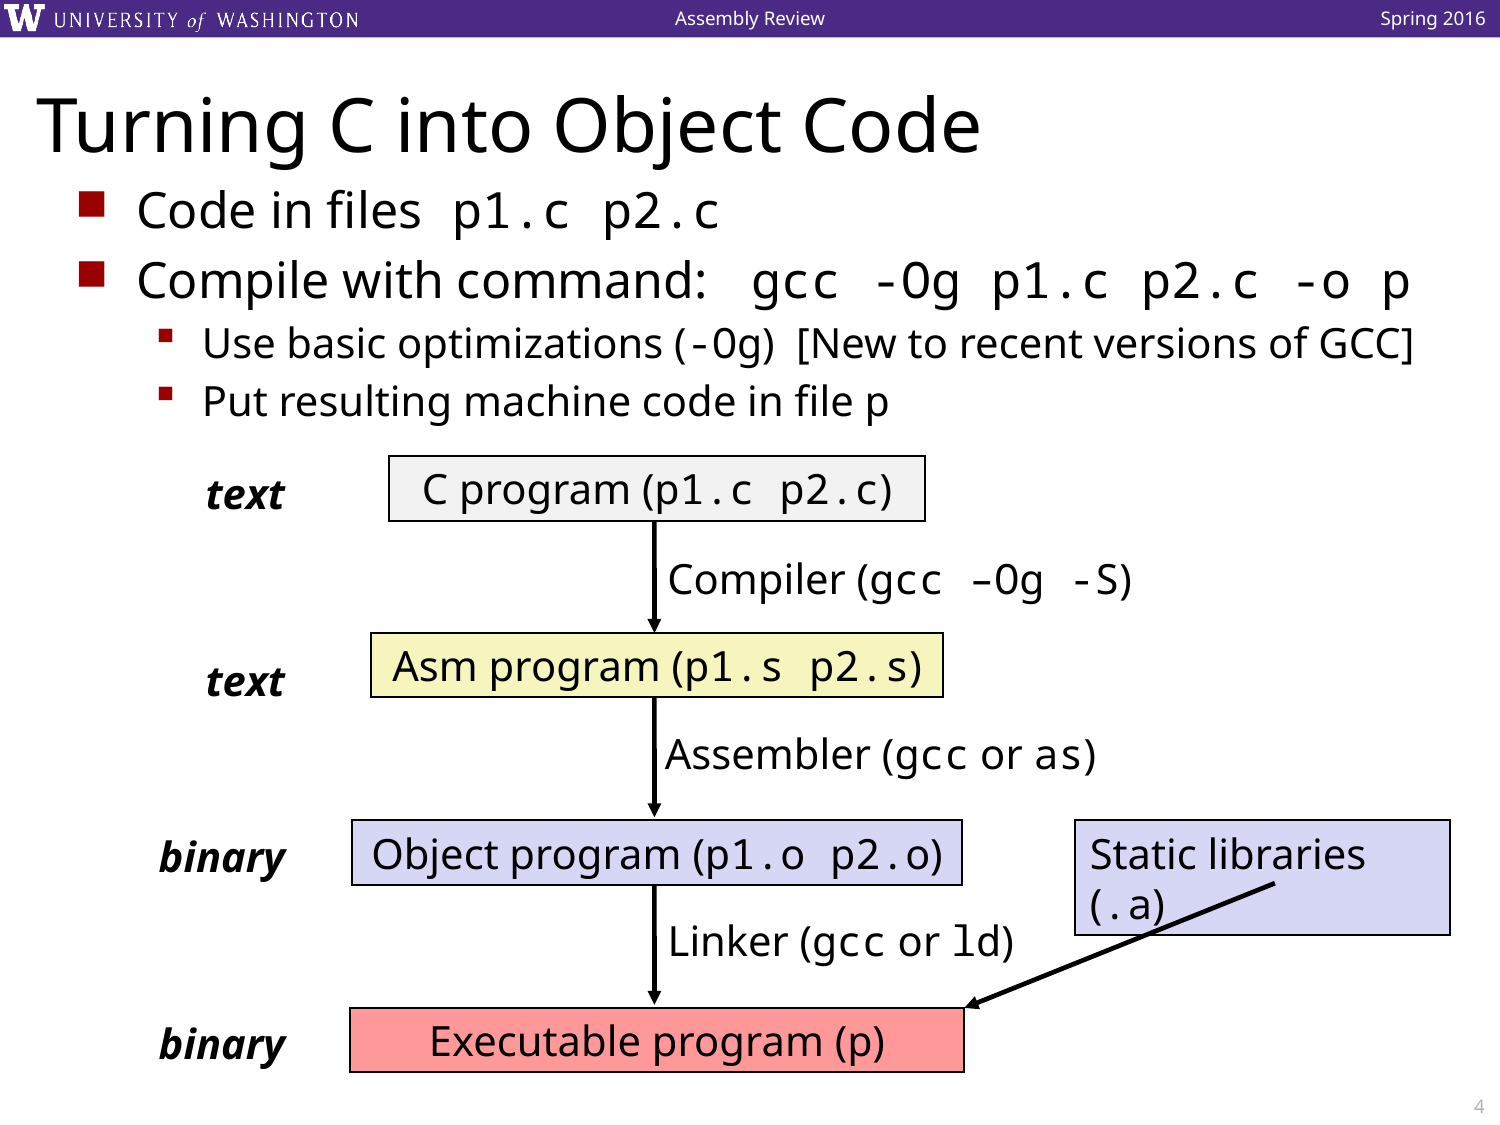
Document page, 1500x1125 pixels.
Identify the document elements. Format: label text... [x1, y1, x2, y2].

text_box [648, 610, 661, 632]
picture [4, 4, 358, 32]
text_box text [180, 477, 300, 526]
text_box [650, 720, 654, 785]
text_box Linker (gcc or ld) [655, 907, 1086, 973]
list Code in files p1.c p2.c Compile with command: gcc -Og p1.c p2.c -o p Use basic optimizations (-Og) [New to recent versions of GCC] Put resulting machine code in file p [64, 170, 1438, 477]
text_box Assembler (gcc or as) [655, 720, 1150, 785]
text_box [648, 885, 661, 1005]
text_box [648, 698, 661, 818]
text_box [964, 883, 1275, 1010]
title Turning C into Object Code [20, 59, 1479, 186]
text_box binary [135, 1010, 300, 1076]
text_box binary [135, 823, 300, 888]
text_box Compiler (gcc –Og -S) [652, 545, 1177, 610]
text_box Object program (p1.o p2.o) [351, 820, 963, 885]
text_box Executable program (p) [349, 1007, 965, 1073]
text_box Asm program (p1.s p2.s) [370, 632, 944, 698]
text_box C program (p1.c p2.c) [389, 477, 925, 521]
text_box text [180, 647, 300, 713]
text_box Static libraries (.a) [1074, 820, 1450, 935]
slide_number 4 [1400, 1077, 1500, 1125]
